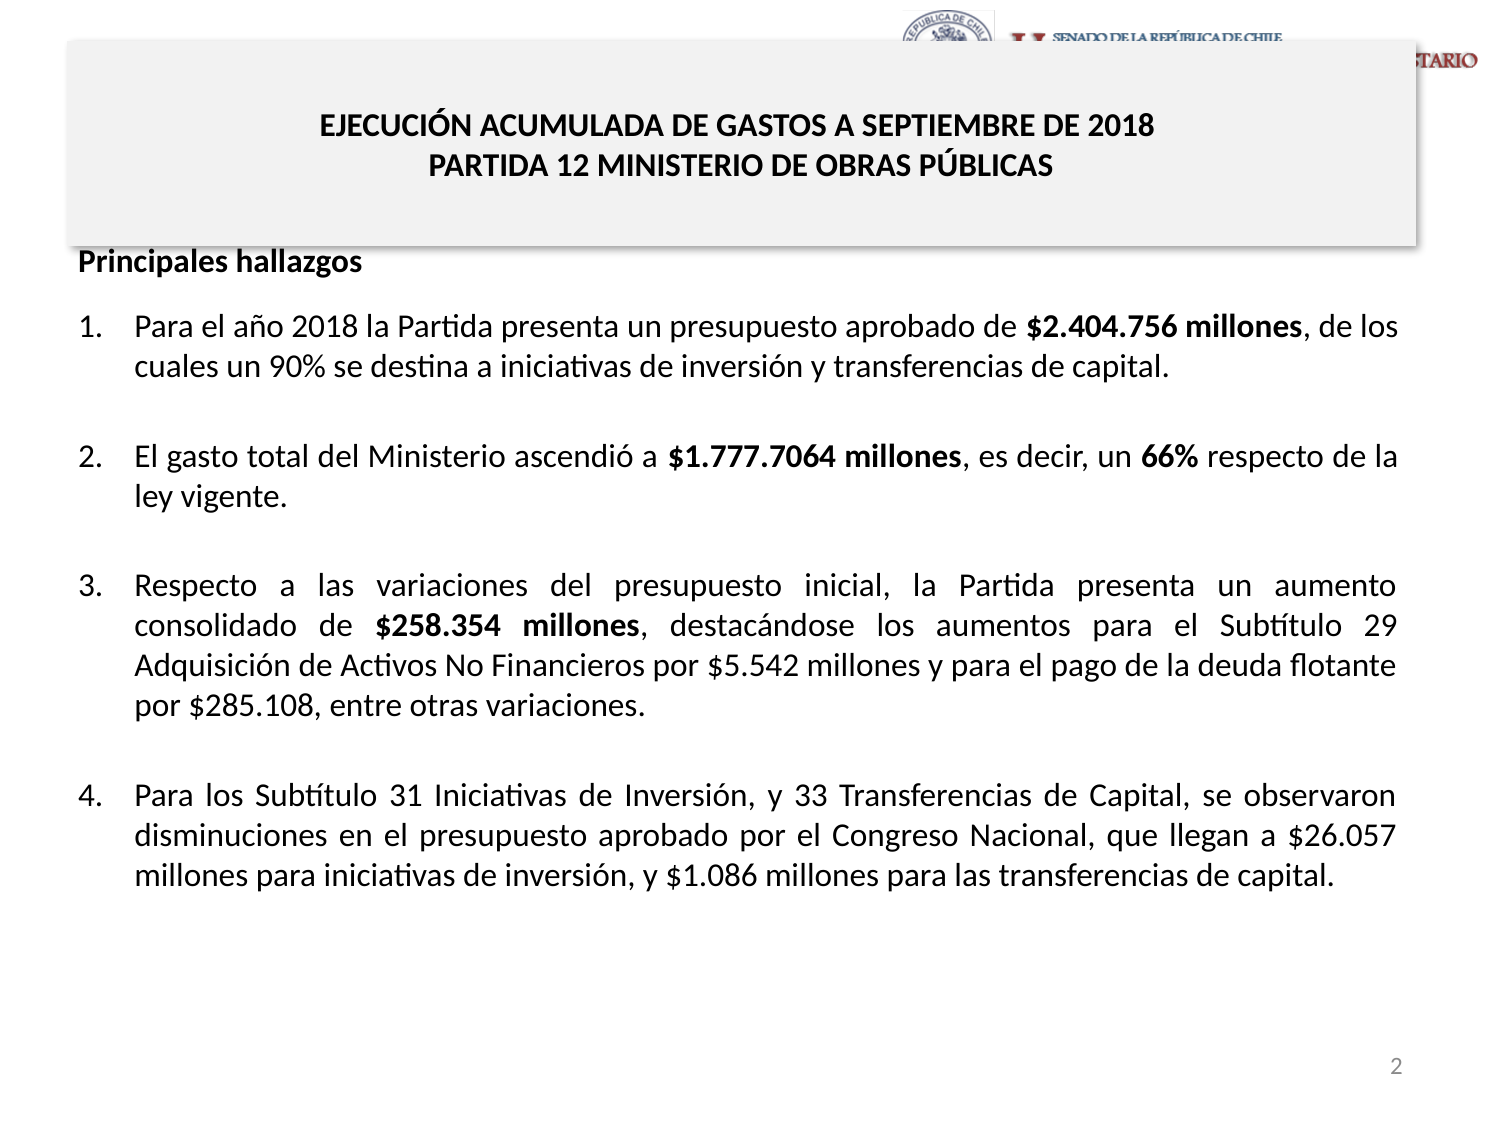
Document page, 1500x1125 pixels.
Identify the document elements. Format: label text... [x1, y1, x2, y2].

picture [902, 6, 1500, 120]
title EJECUCIÓN ACUMULADA DE GASTOS A SEPTIEMBRE DE 2018 PARTIDA 12 MINISTERIO DE OBRAS PÚBLICAS [67, 41, 1415, 246]
slide_number 2 [1067, 1035, 1418, 1095]
text_box Principales hallazgos Para el año 2018 la Partida presenta un presupuesto aprobado de $2.404.756 millones, de los cuales un 90% se destina a iniciativas de inversión y transferencias de capital. El gasto total del Ministerio ascendió a $1.777.7064 millones, es decir, un 66% respecto de la ley vigente. Respecto a las variaciones del presupuesto inicial, la Partida presenta un aumento consolidado de $258.354 millones, destacándose los aumentos para el Subtítulo 29 Adquisición de Activos No Financieros por $5.542 millones y para el pago de la deuda flotante por $285.108, entre otras variaciones. Para los Subtítulo 31 Iniciativas de Inversión, y 33 Transferencias de Capital, se observaron disminuciones en el presupuesto aprobado por el Congreso Nacional, que llegan a $26.057 millones para iniciativas de inversión, y $1.086 millones para las transferencias de capital. [63, 231, 1414, 1071]
